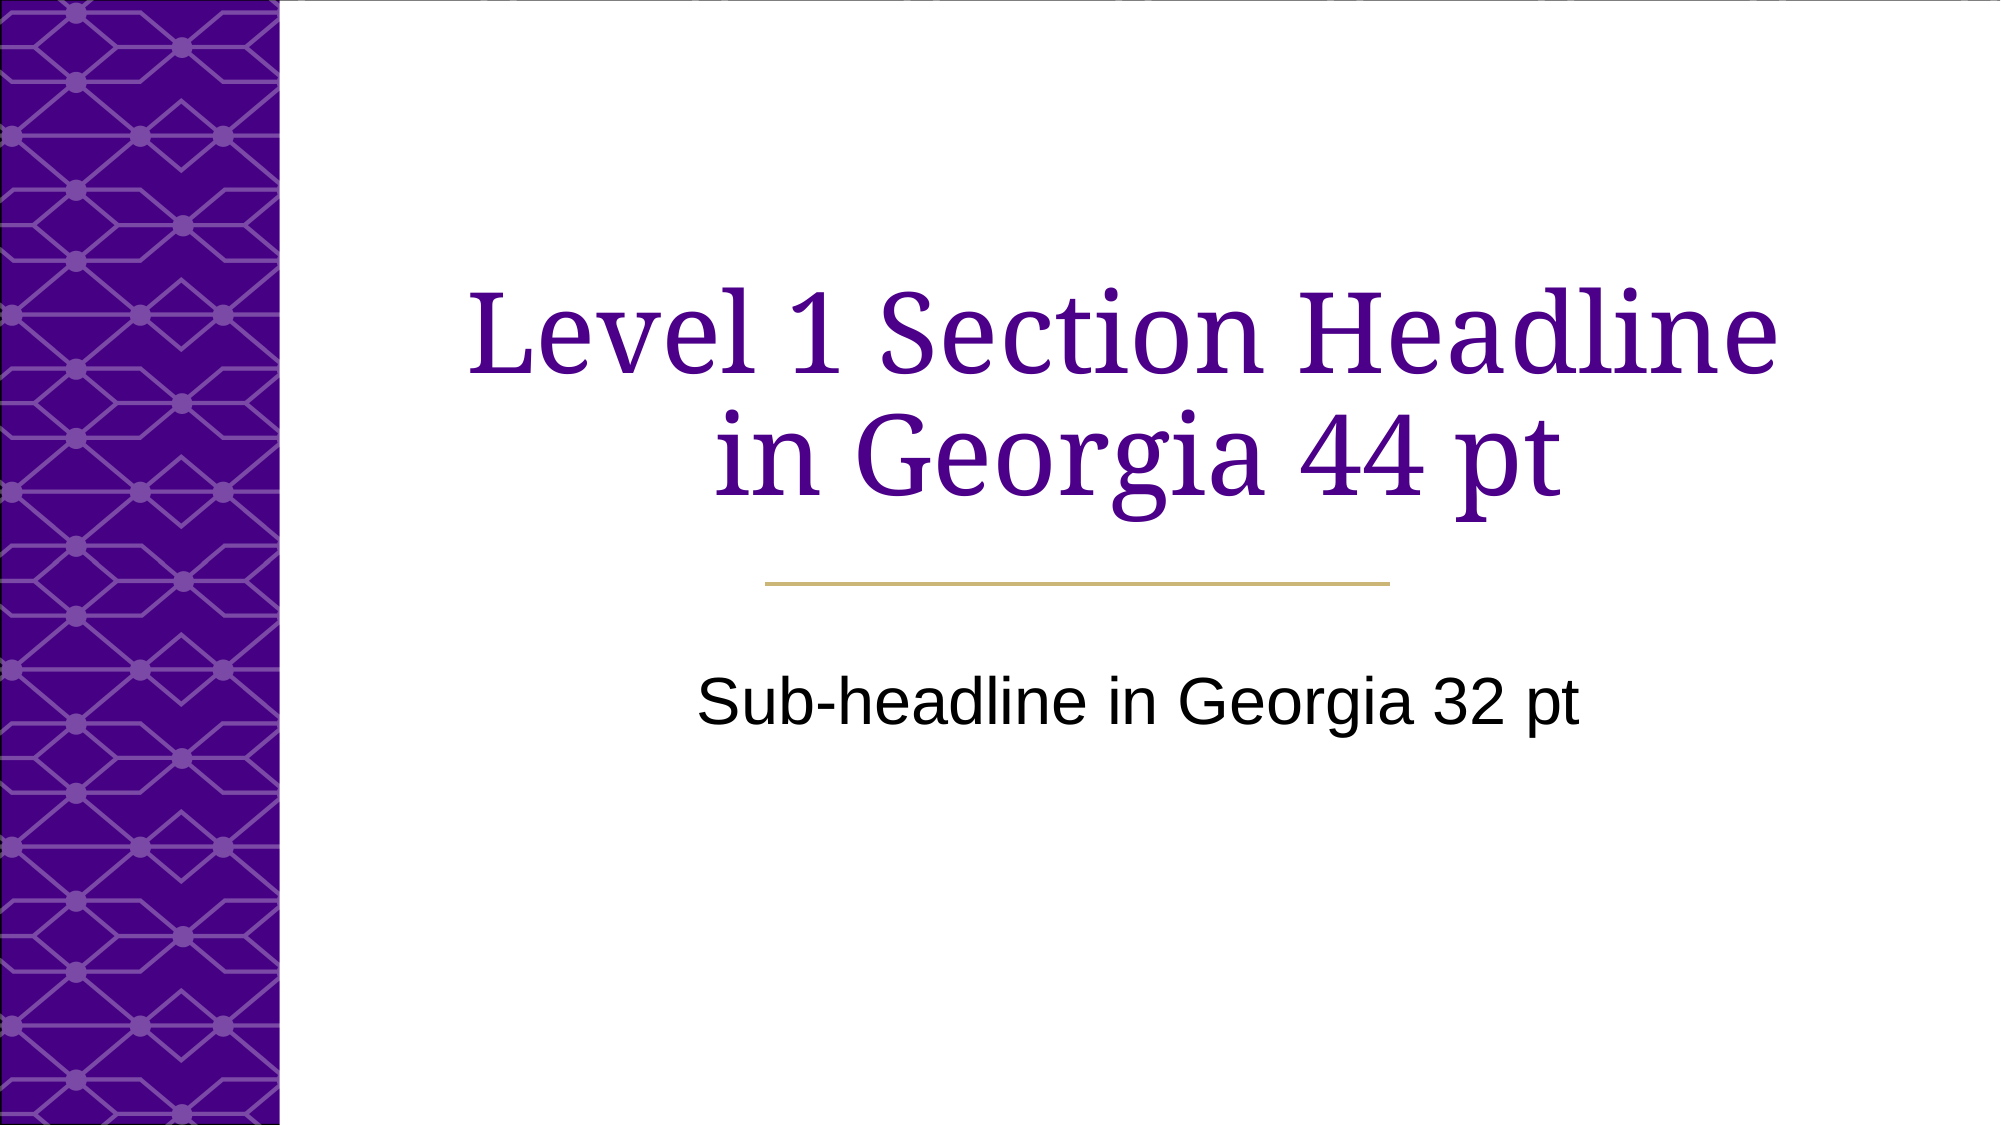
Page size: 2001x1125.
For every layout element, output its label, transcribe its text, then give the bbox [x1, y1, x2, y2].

picture [0, 0, 2001, 1125]
title Level 1 Section Headline in Georgia 44 pt [381, 233, 1897, 563]
list Sub-headline in Georgia 32 pt [381, 650, 1897, 928]
